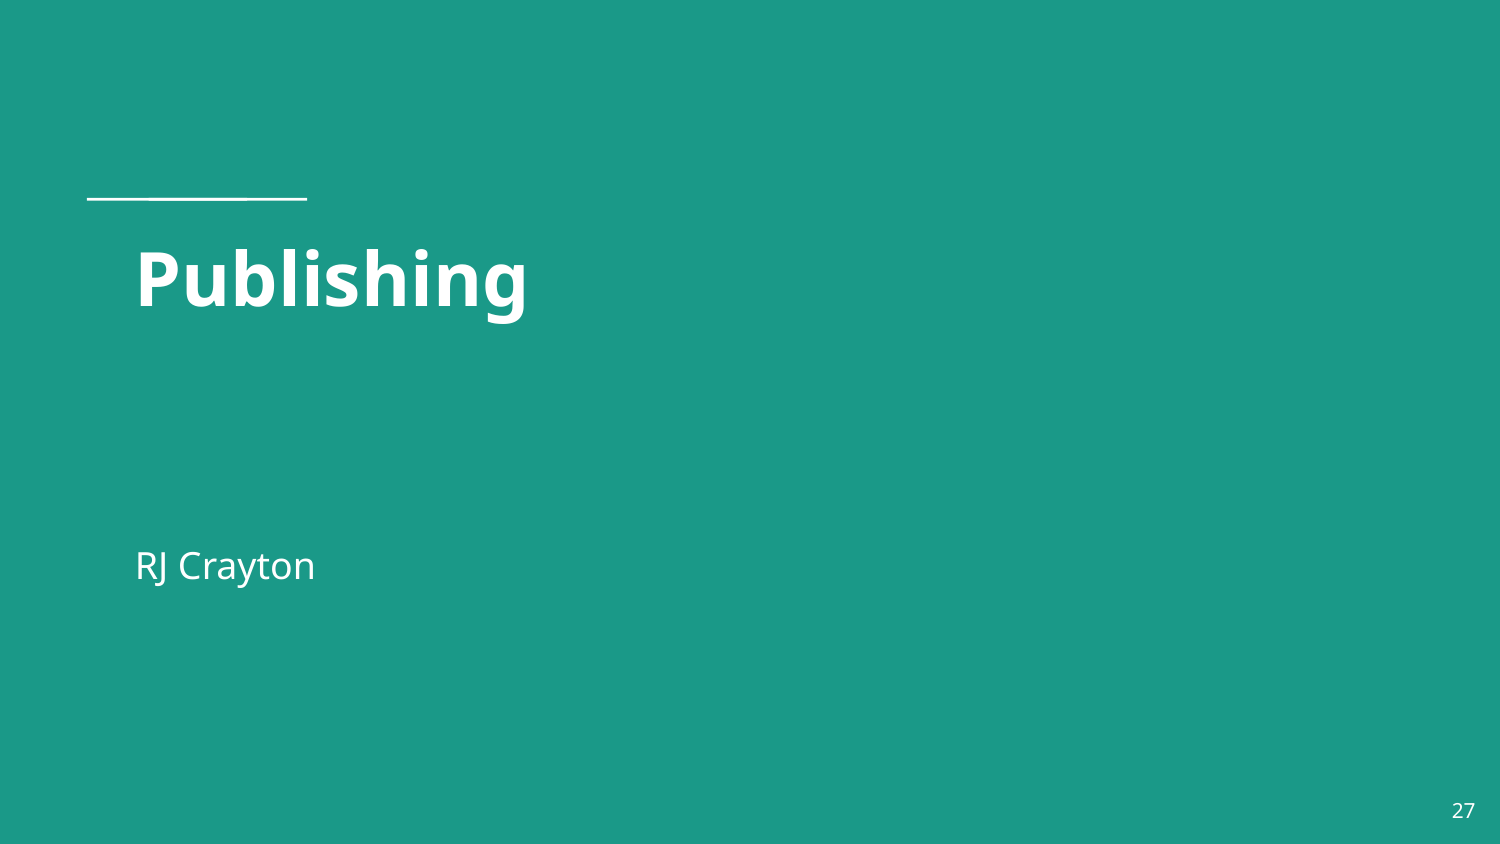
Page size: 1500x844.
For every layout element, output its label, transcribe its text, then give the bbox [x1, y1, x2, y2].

subtitle RJ Crayton [119, 520, 1381, 610]
title Publishing [119, 216, 1381, 466]
slide_number 27 [1400, 779, 1491, 844]
